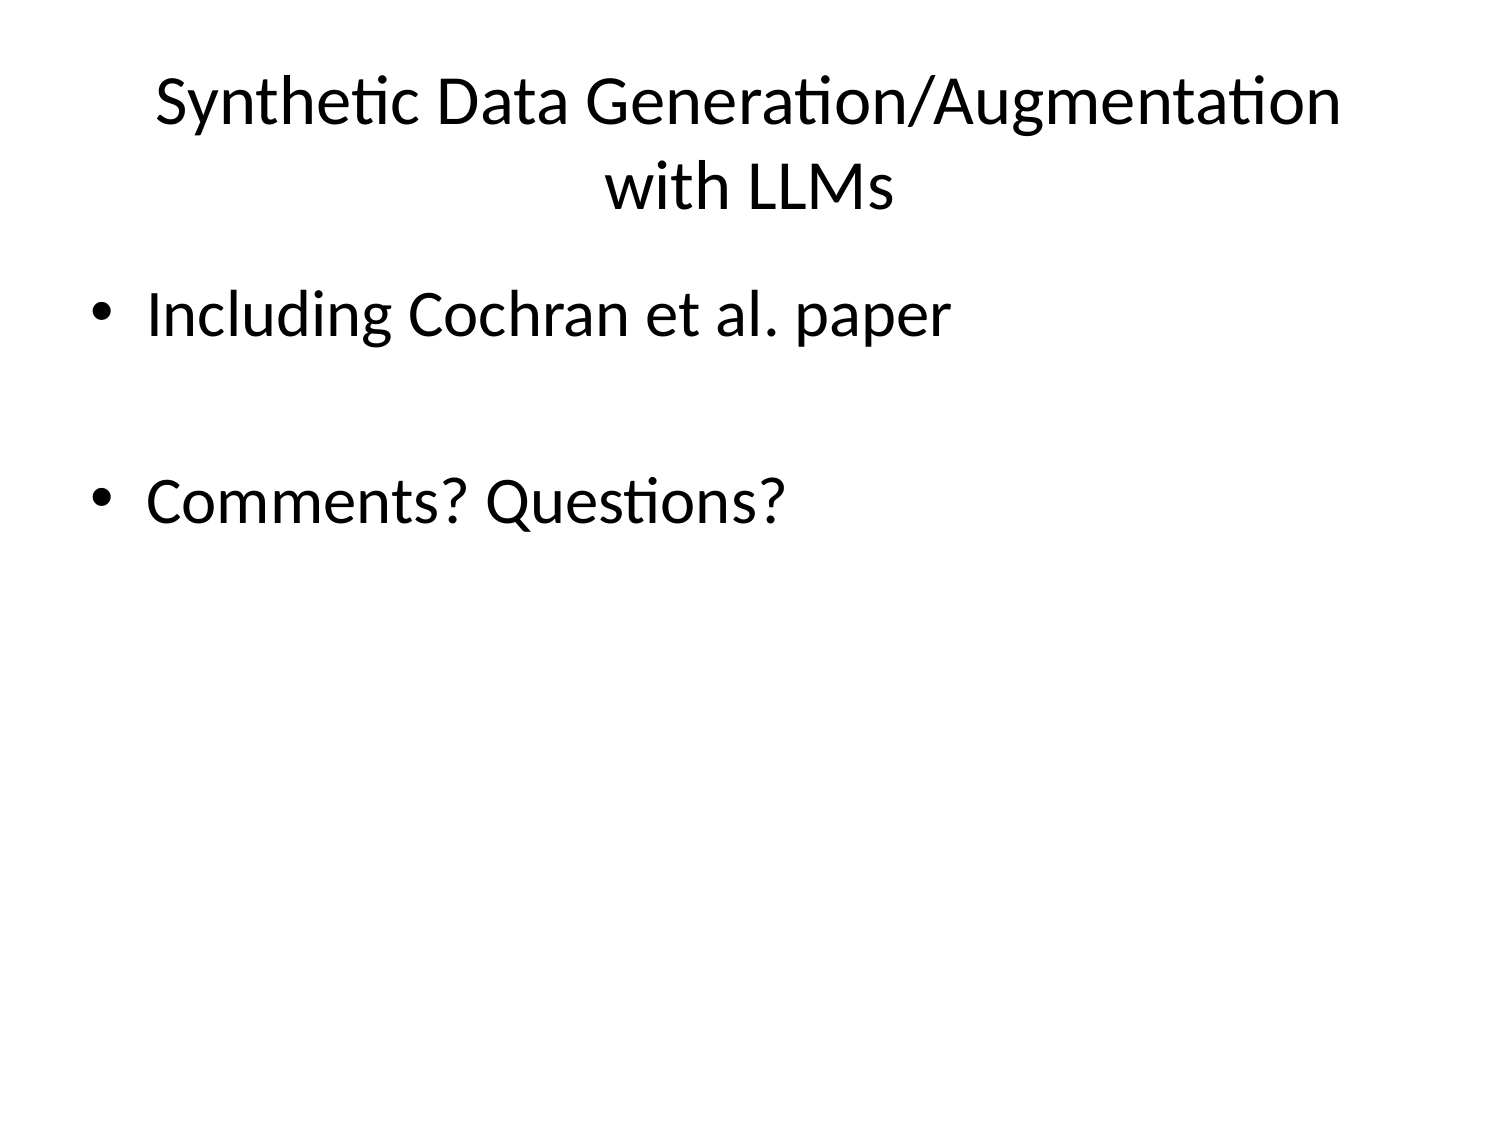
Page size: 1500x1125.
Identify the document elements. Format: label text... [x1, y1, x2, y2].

list Including Cochran et al. paper Comments? Questions? [75, 262, 1425, 1005]
title Synthetic Data Generation/Augmentation with LLMs [75, 45, 1425, 233]
